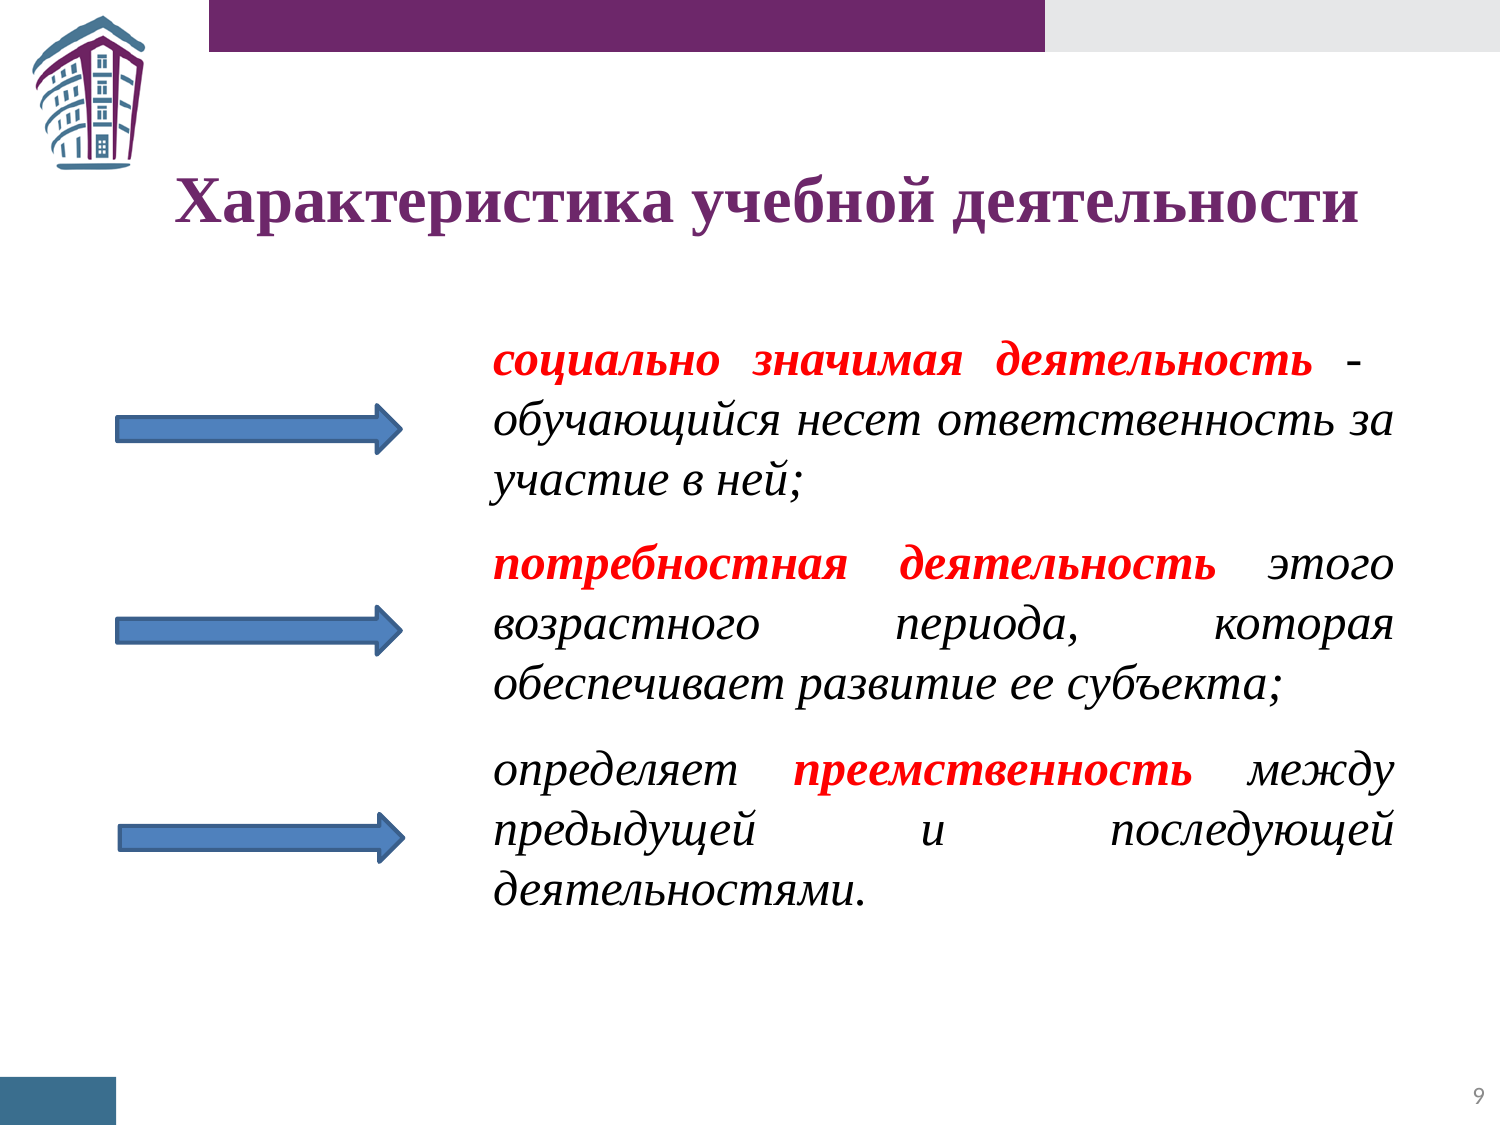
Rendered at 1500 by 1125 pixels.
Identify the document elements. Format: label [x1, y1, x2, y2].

text_box [0, 0, 1500, 1125]
picture [25, 8, 148, 173]
